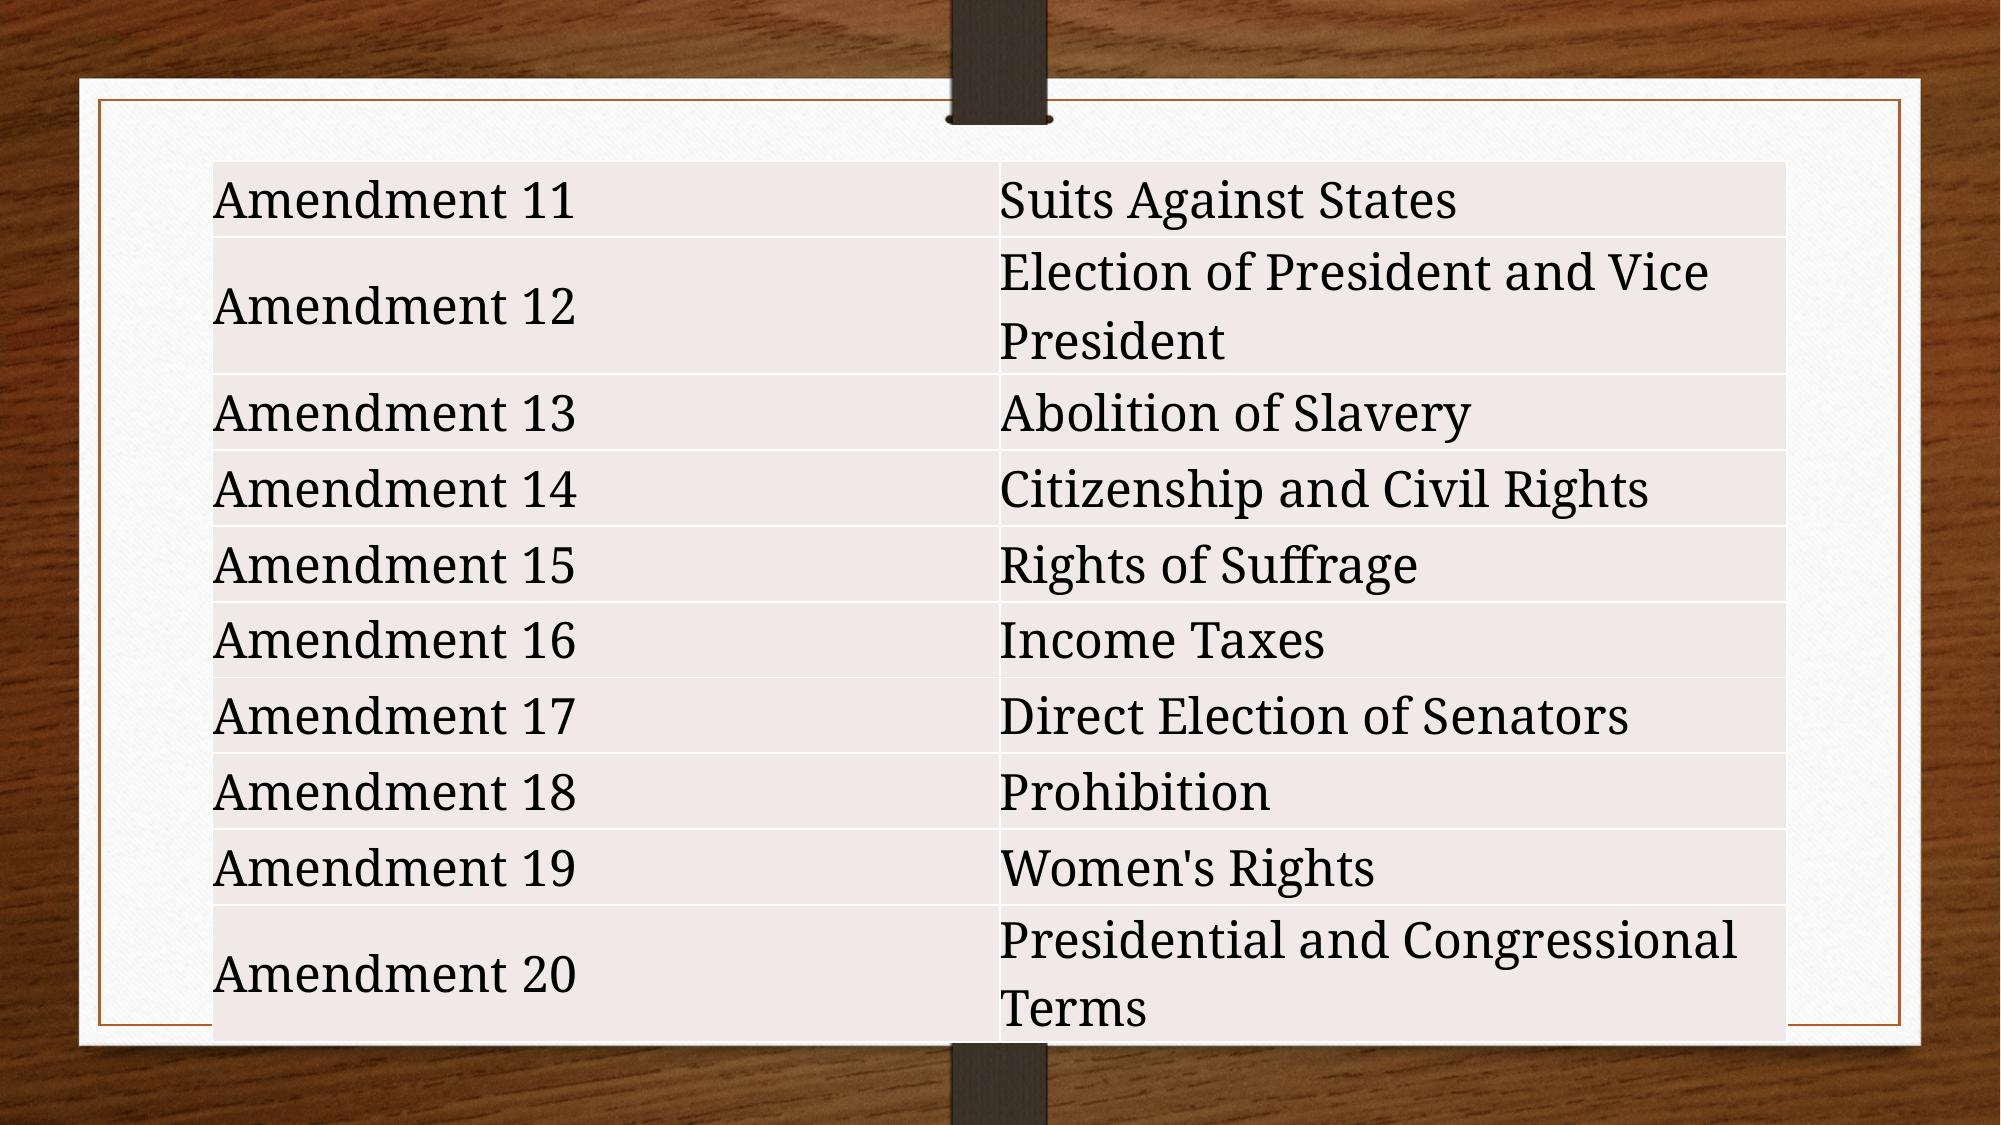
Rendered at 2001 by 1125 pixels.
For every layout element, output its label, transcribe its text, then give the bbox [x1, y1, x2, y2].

picture [101, 0, 2001, 1125]
picture [0, 0, 948, 1125]
table_cell Amendment 15 [213, 527, 999, 601]
table_cell Amendment 13 [213, 375, 999, 449]
table_cell Amendment 17 [213, 678, 999, 752]
table_header Amendment 11 [213, 162, 999, 236]
table_cell Abolition of Slavery [1001, 375, 1786, 449]
table_cell Citizenship and Civil Rights [1001, 451, 1786, 525]
table_cell Amendment 18 [213, 754, 999, 828]
table_cell Presidential and Congressional Terms [1001, 906, 1786, 1041]
table_cell Election of President and Vice President [1001, 238, 1786, 373]
table_cell Prohibition [1001, 754, 1786, 828]
table_cell Amendment 20 [213, 906, 999, 1041]
table_cell Amendment 14 [213, 451, 999, 525]
table_cell Rights of Suffrage [1001, 527, 1786, 601]
table_header Suits Against States [1001, 162, 1786, 236]
table_cell Income Taxes [1001, 603, 1786, 677]
table_cell Women's Rights [1001, 830, 1786, 904]
table_cell Amendment 12 [213, 238, 999, 373]
table_cell Amendment 19 [213, 830, 999, 904]
table_cell Direct Election of Senators [1001, 678, 1786, 752]
table_cell Amendment 16 [213, 603, 999, 677]
